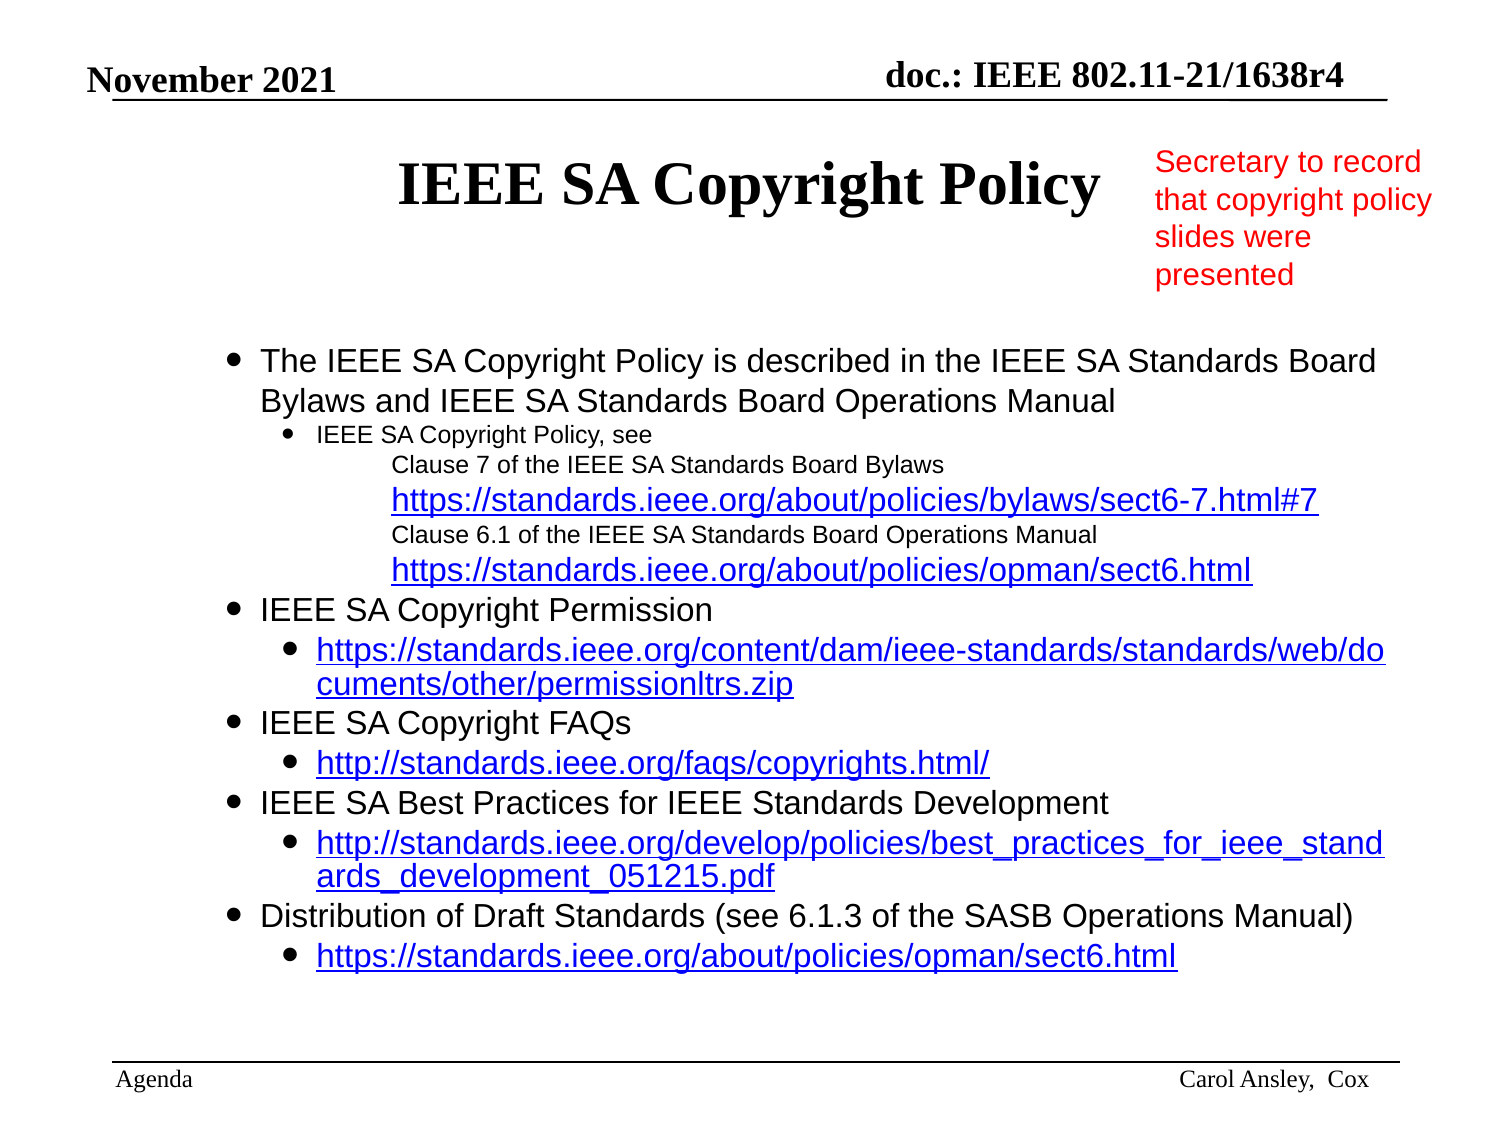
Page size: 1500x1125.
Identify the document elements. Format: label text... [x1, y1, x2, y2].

text_box Secretary to record that copyright policy slides were presented [1140, 133, 1459, 299]
list The IEEE SA Copyright Policy is described in the IEEE SA Standards Board Bylaws and IEEE SA Standards Board Operations Manual IEEE SA Copyright Policy, see Clause 7 of the IEEE SA Standards Board Bylaws https://standards.ieee.org/about/policies/bylaws/sect6-7.html#7 Clause 6.1 of the IEEE SA Standards Board Operations Manual https://standards.ieee.org/about/policies/opman/sect6.html IEEE SA Copyright Permission https://standards.ieee.org/content/dam/ieee-standards/standards/web/documents/other/permissionltrs.zip IEEE SA Copyright FAQs http://standards.ieee.org/faqs/copyrights.html/ IEEE SA Best Practices for IEEE Standards Development http://standards.ieee.org/develop/policies/best_practices_for_ieee_standards_development_051215.pdf Distribution of Draft Standards (see 6.1.3 of the SASB Operations Manual) https://standards.ieee.org/about/policies/opman/sect6.html [111, 365, 1402, 938]
title IEEE SA Copyright Policy [111, 141, 1140, 218]
